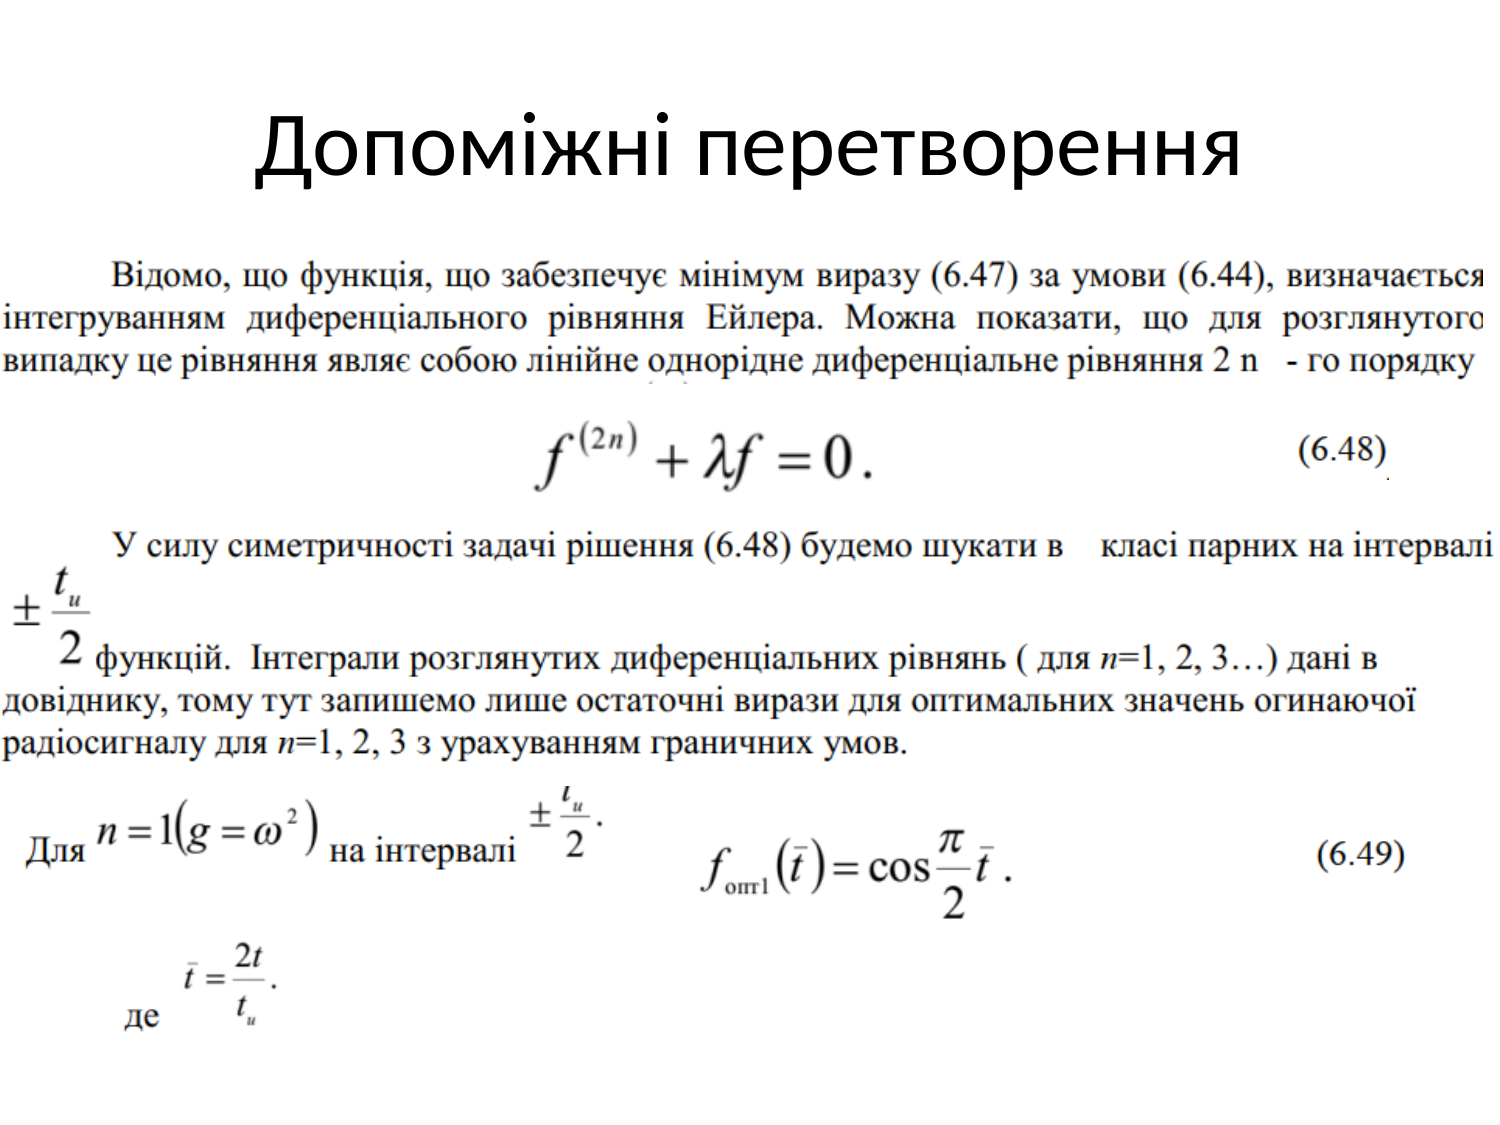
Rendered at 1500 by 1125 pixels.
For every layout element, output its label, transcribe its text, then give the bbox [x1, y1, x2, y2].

picture [513, 420, 888, 504]
picture [0, 526, 1500, 764]
title Допоміжні перетворення [75, 45, 1425, 233]
picture [100, 940, 282, 1049]
picture [1289, 810, 1445, 908]
picture [17, 786, 606, 884]
picture [1293, 419, 1389, 480]
picture [698, 826, 1021, 942]
picture [0, 255, 1484, 384]
